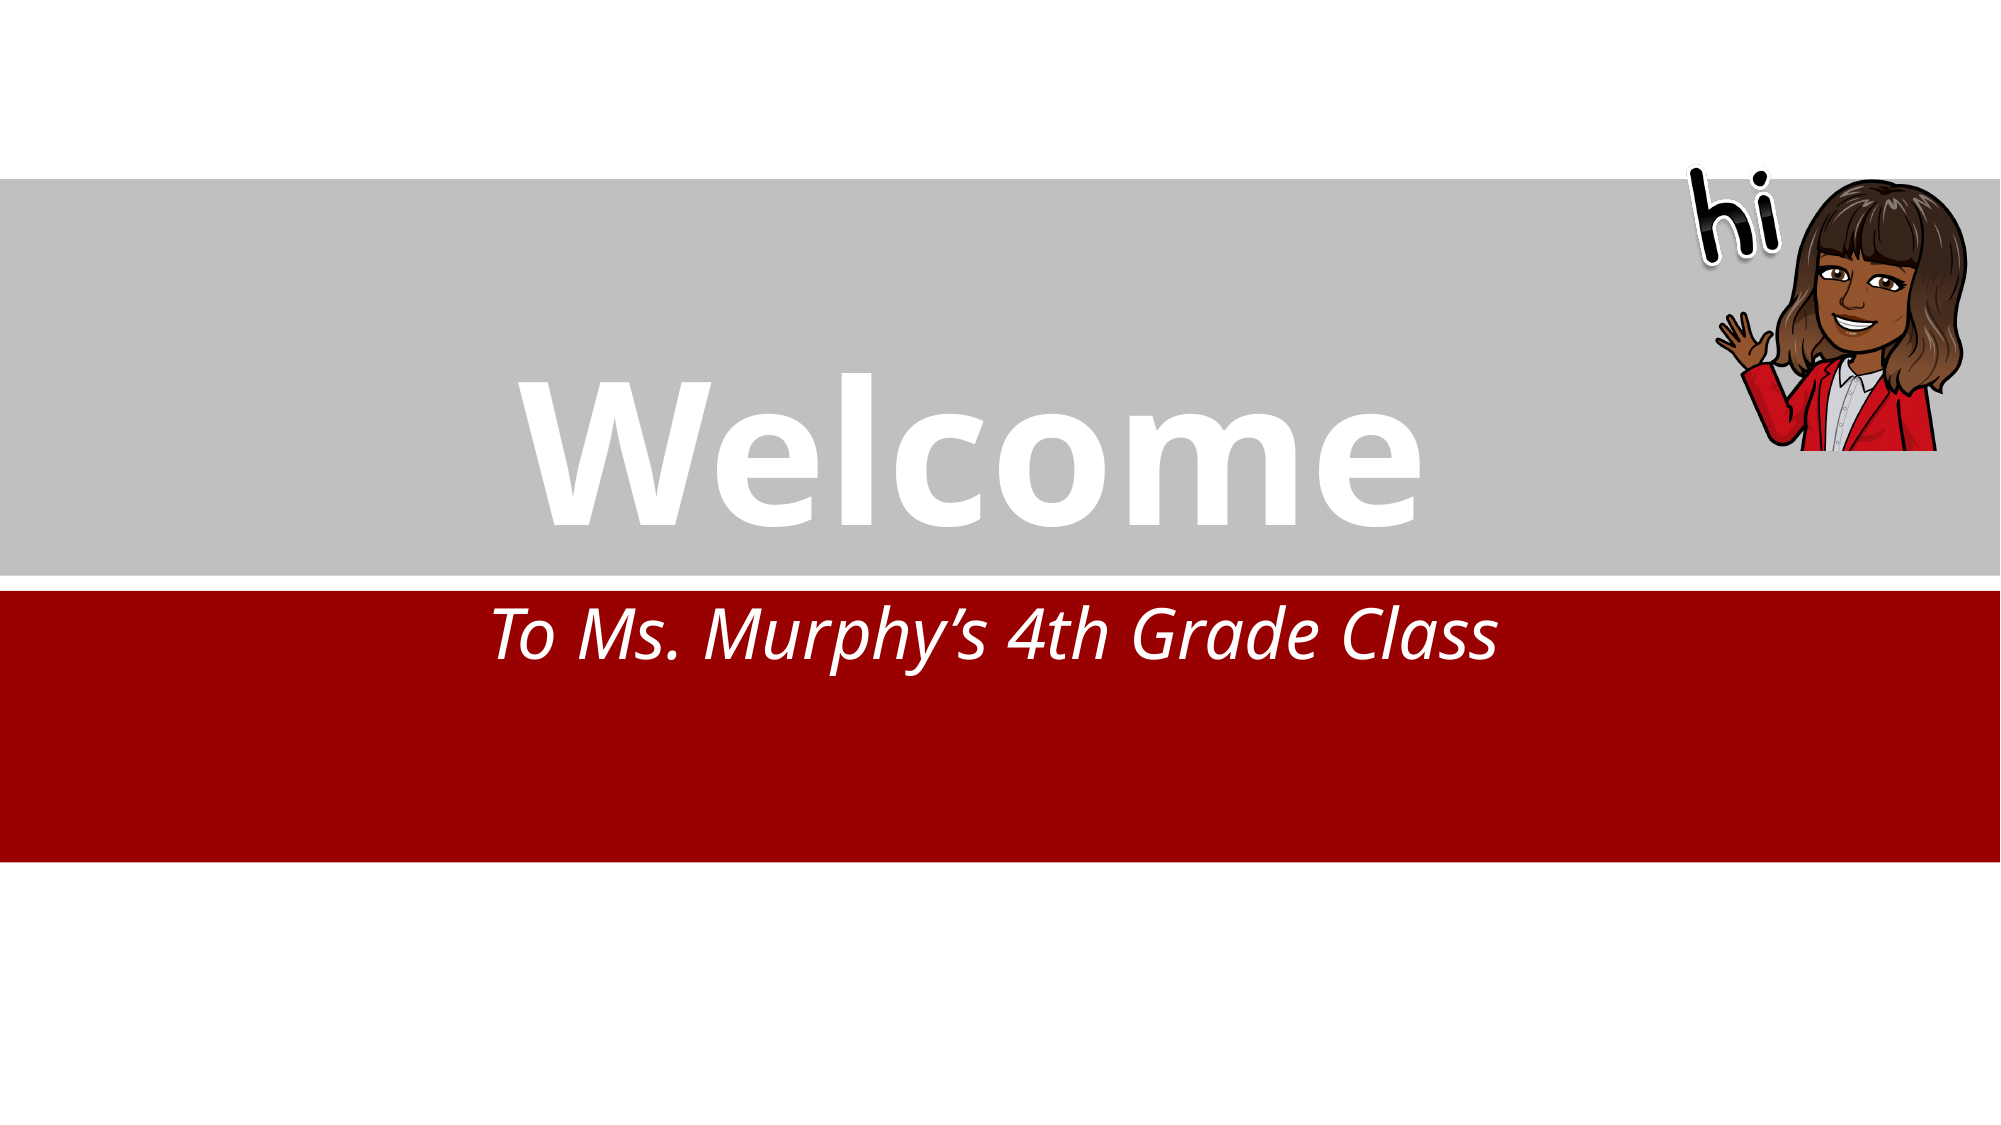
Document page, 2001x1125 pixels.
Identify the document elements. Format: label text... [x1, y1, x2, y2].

title Welcome [0, 179, 2000, 576]
subtitle To Ms. Murphy’s 4th Grade Class [0, 590, 2000, 863]
picture [1670, 120, 2000, 451]
